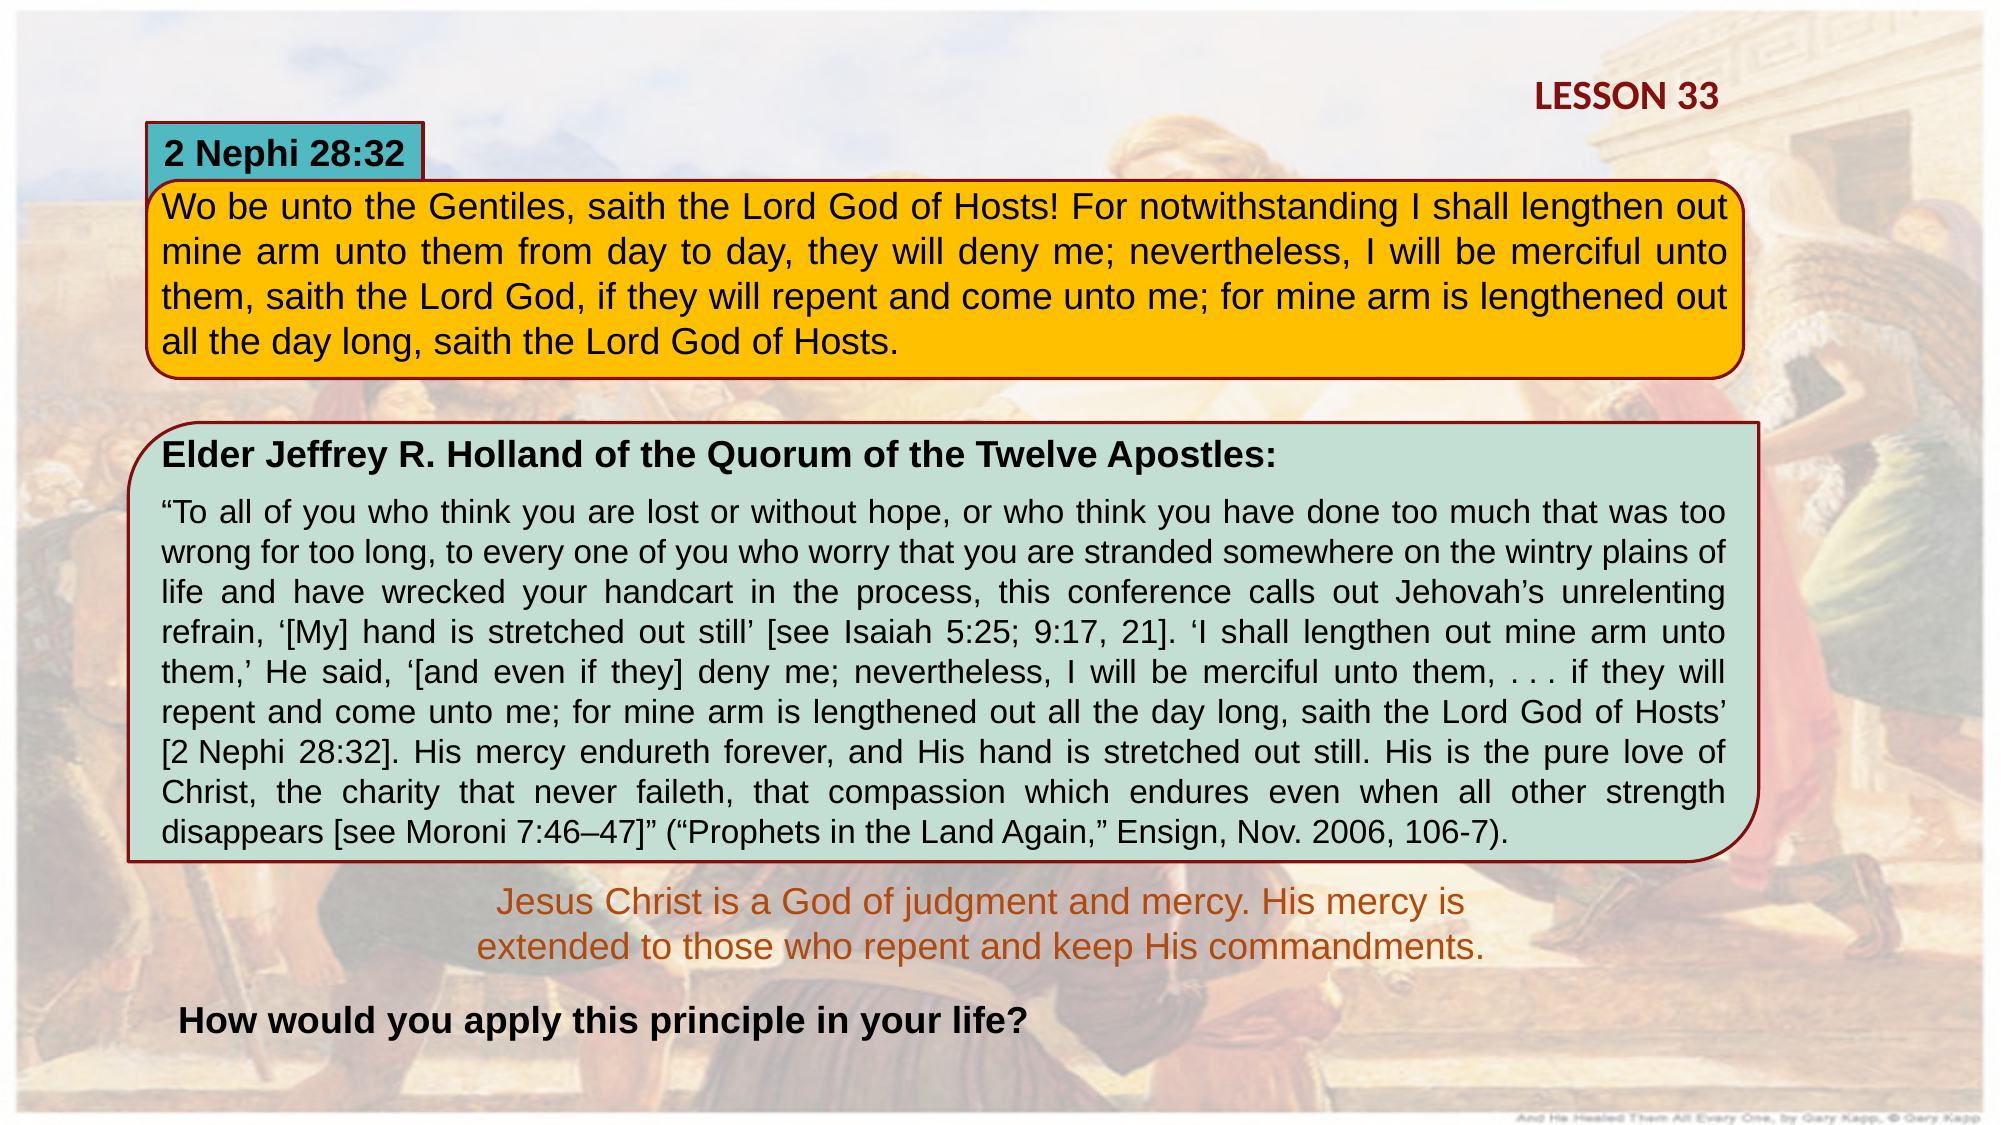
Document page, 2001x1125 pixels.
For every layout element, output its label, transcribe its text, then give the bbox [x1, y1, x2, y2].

text_box “To all of you who think you are lost or without hope, or who think you have done too much that was too wrong for too long, to every one of you who worry that you are stranded somewhere on the wintry plains of life and have wrecked your handcart in the process, this conference calls out Jehovah’s unrelenting refrain, ‘[My] hand is stretched out still’ [see Isaiah 5:25; 9:17, 21]. ‘I shall lengthen out mine arm unto them,’ He said, ‘[and even if they] deny me; nevertheless, I will be merciful unto them, . . . if they will repent and come unto me; for mine arm is lengthened out all the day long, saith the Lord God of Hosts’ [2 Nephi 28:32]. His mercy endureth forever, and His hand is stretched out still. His is the pure love of Christ, the charity that never faileth, that compassion which endures even when all other strength disappears [see Moroni 7:46–47]” (“Prophets in the Land Again,” Ensign, Nov. 2006, 106-7). [146, 483, 1744, 858]
text_box LESSON 33 [1519, 60, 1829, 183]
text_box Elder Jeffrey R. Holland of the Quorum of the Twelve Apostles: [146, 422, 1324, 483]
text_box How would you apply this principle in your life? [163, 988, 1046, 1049]
text_box [145, 121, 149, 205]
text_box [421, 121, 425, 174]
text_box Wo be unto the Gentiles, saith the Lord God of Hosts! For notwithstanding I shall lengthen out mine arm unto them from day to day, they will deny me; nevertheless, I will be merciful unto them, saith the Lord God, if they will repent and come unto me; for mine arm is lengthened out all the day long, saith the Lord God of Hosts. [146, 174, 1744, 370]
text_box [188, 420, 1761, 836]
text_box [126, 445, 1714, 864]
text_box Jesus Christ is a God of judgment and mercy. His mercy is extended to those who repent and keep His commandments. [442, 869, 1520, 974]
text_box 2 Nephi 28:32 [149, 121, 421, 174]
text_box [155, 370, 1735, 381]
